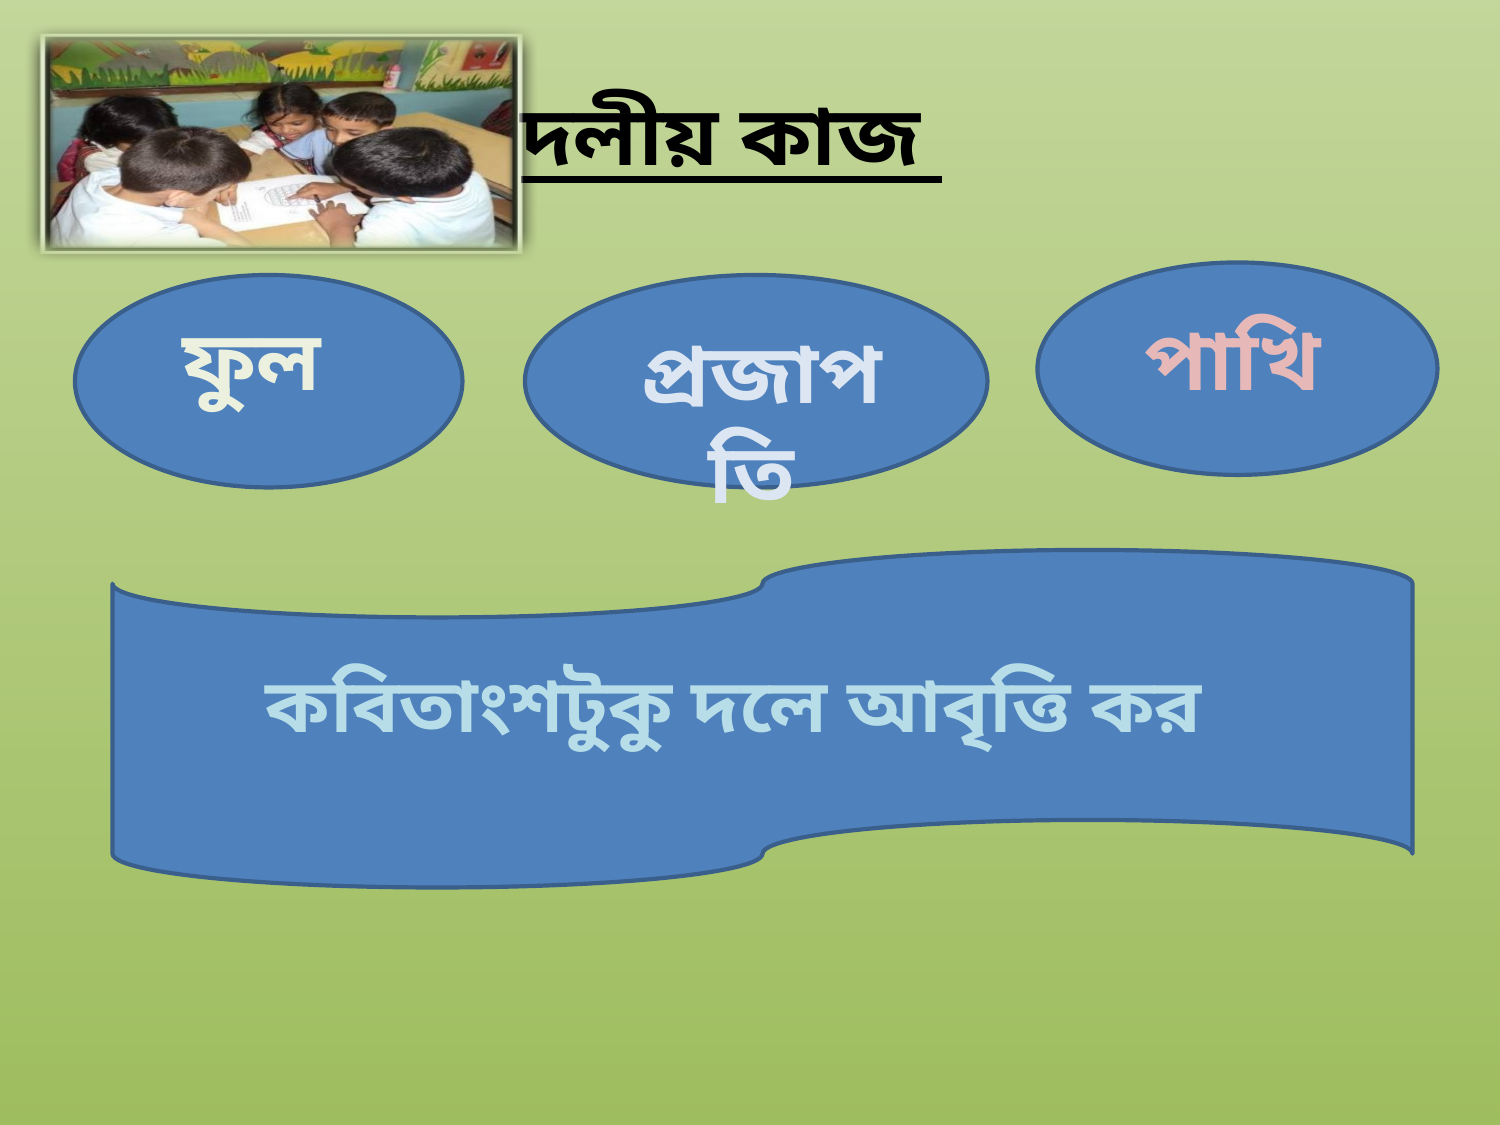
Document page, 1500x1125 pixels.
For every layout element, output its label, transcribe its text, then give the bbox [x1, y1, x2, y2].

text_box [522, 272, 990, 467]
text_box [110, 547, 1415, 890]
text_box ফুল [125, 299, 400, 415]
text_box [140, 272, 397, 299]
text_box [1035, 260, 1440, 478]
text_box পাখি [1099, 299, 1388, 415]
text_box [541, 49, 1113, 215]
text_box [72, 300, 465, 490]
text_box প্রজাপতি [612, 312, 913, 528]
text_box কবিতাংশটুকু দলে আবৃত্তি কর [137, 649, 1350, 755]
picture [24, 24, 538, 263]
text_box দলীয় কাজ [541, 75, 1038, 190]
